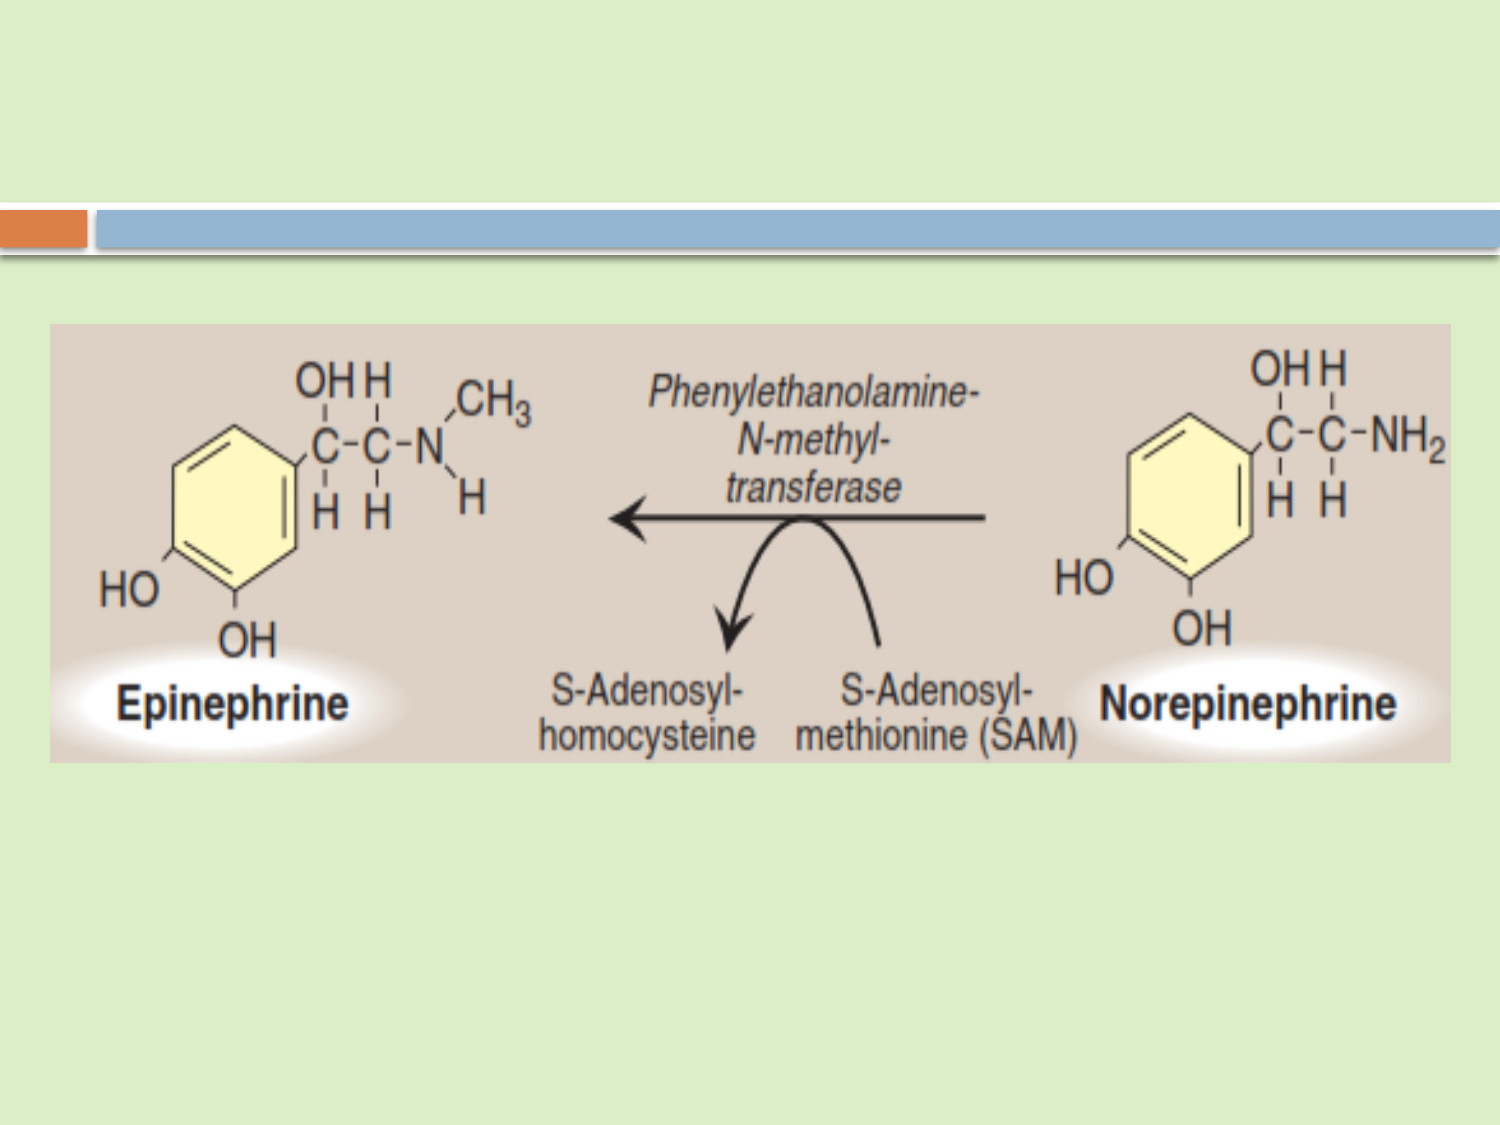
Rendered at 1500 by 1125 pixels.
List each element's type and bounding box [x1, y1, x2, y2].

picture [49, 324, 1451, 763]
